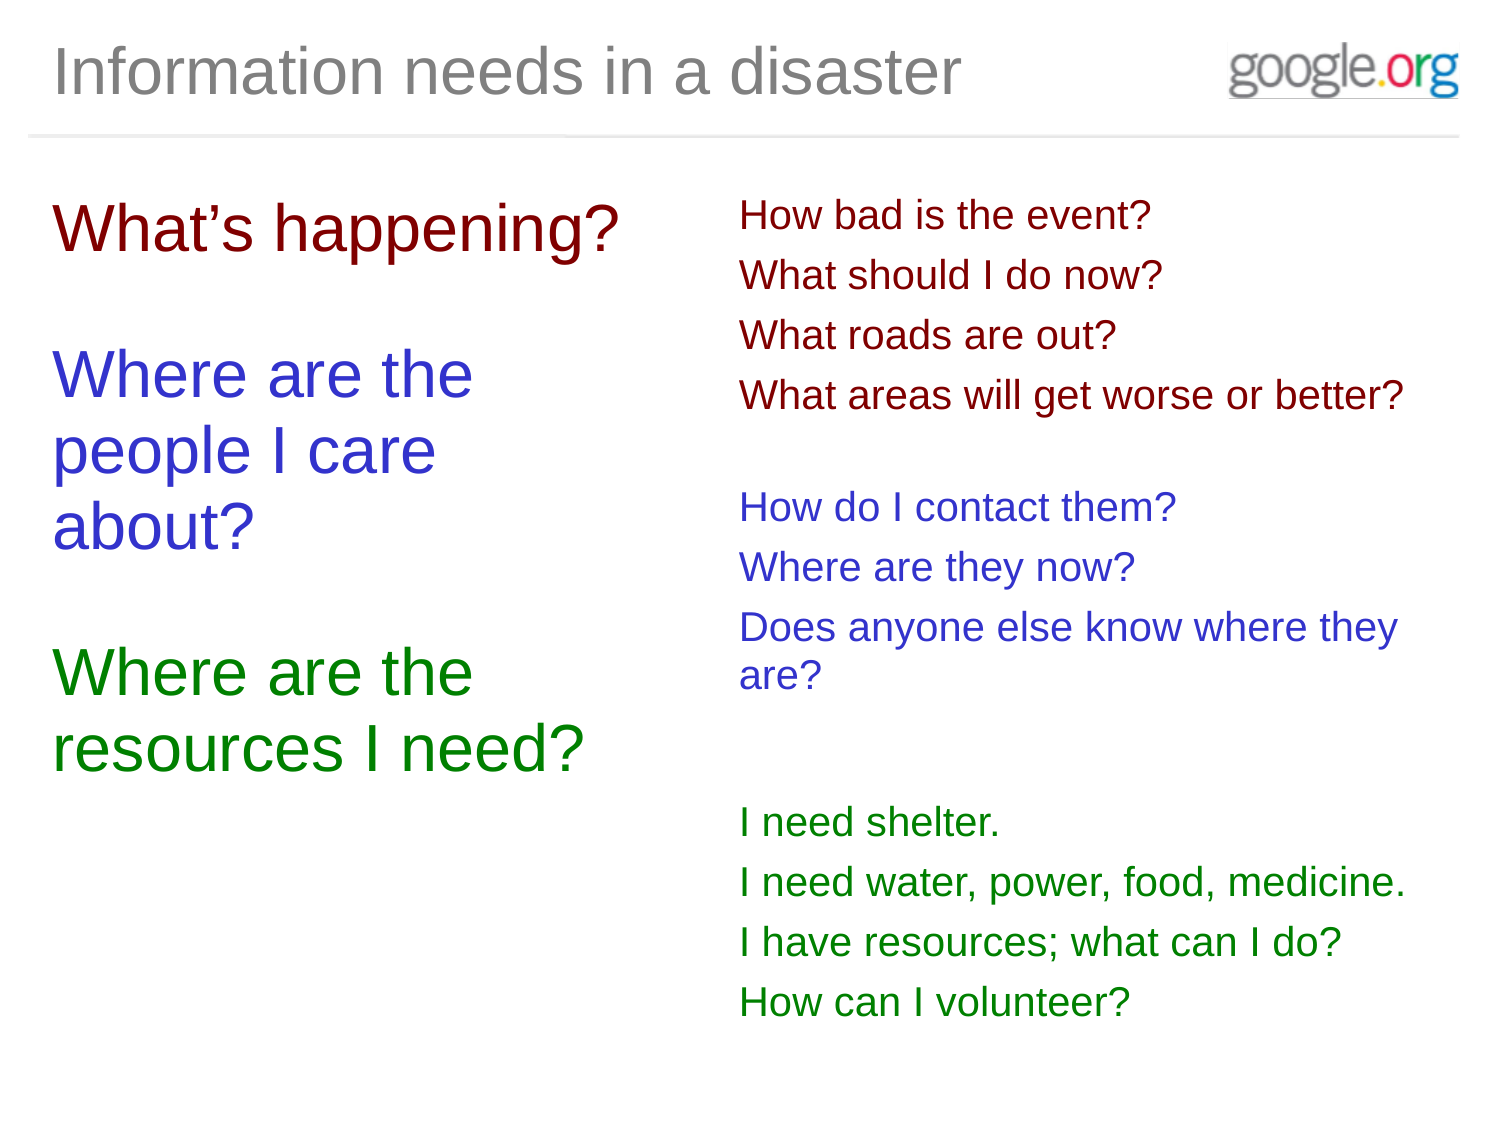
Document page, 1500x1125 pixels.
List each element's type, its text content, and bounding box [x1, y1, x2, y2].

text_box I need shelter. I need water, power, food, medicine. I have resources; what can I do? How can I volunteer? [738, 798, 1432, 1027]
text_box How bad is the event? What should I do now? What roads are out? What areas will get worse or better? [738, 191, 1432, 467]
text_box What’s happening? Where are the people I care about? Where are the resources I need? [52, 191, 656, 787]
text_box How do I contact them? Where are they now? Does anyone else know where they are? [738, 483, 1470, 747]
text_box [1225, 42, 1464, 100]
text_box [26, 134, 1464, 138]
text_box Information needs in a disaster [52, 33, 1196, 110]
